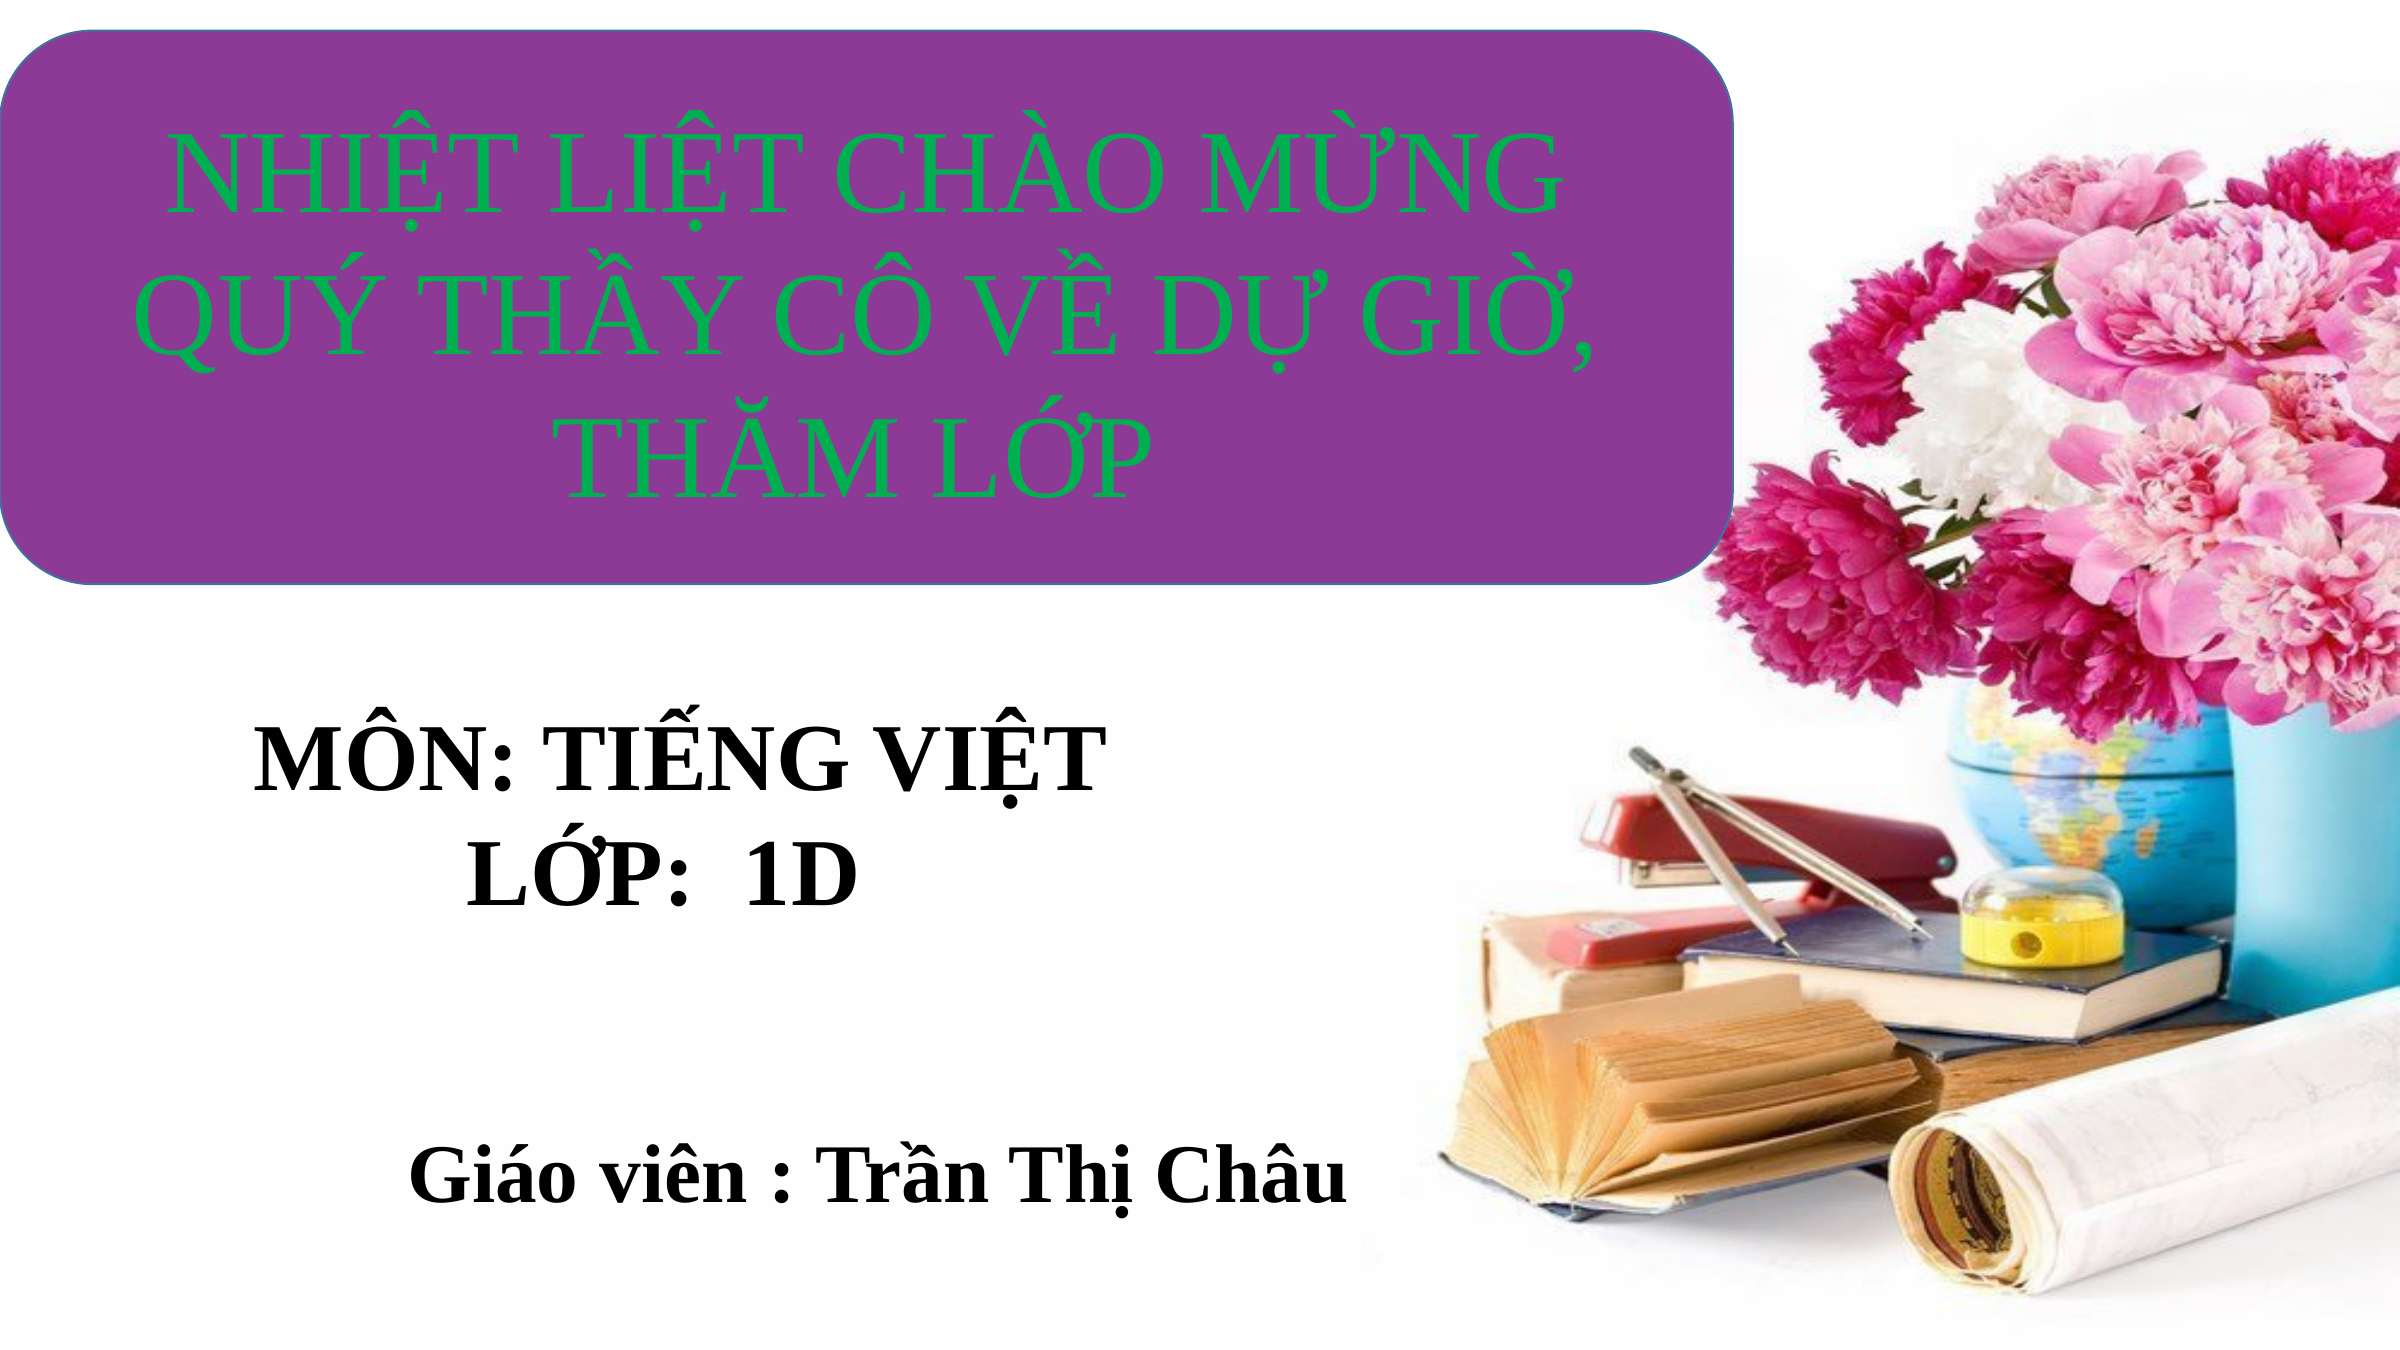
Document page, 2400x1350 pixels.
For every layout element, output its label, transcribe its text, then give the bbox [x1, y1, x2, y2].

text_box NHIỆT LIỆT CHÀO MỪNG QUÝ THẦY CÔ VỀ DỰ GIỜ, THĂM LỚP [22, 30, 1711, 63]
picture [0, 63, 2400, 1350]
